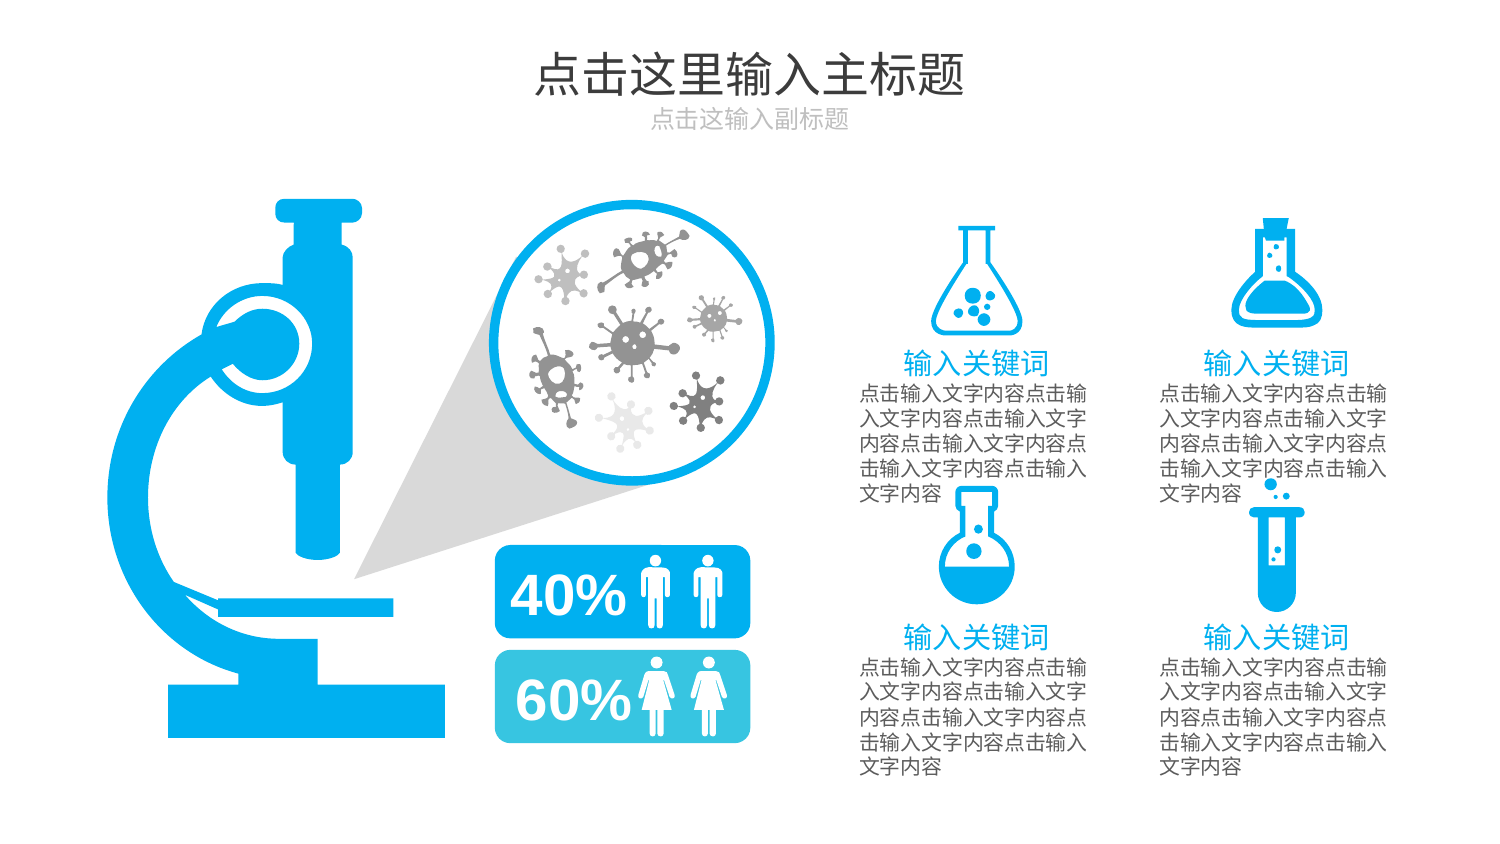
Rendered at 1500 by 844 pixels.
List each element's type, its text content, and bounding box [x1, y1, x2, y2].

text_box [1231, 217, 1323, 328]
text_box [534, 244, 590, 306]
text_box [637, 656, 728, 737]
text_box 40% [510, 556, 628, 627]
text_box 输入关键词 点击输入文字内容点击输入文字内容点击输入文字内容点击输入文字内容点击输入文字内容点击输入文字内容 [844, 611, 1110, 812]
text_box [669, 371, 725, 432]
text_box [492, 647, 753, 746]
text_box 输入关键词 点击输入文字内容点击输入文字内容点击输入文字内容点击输入文字内容点击输入文字内容点击输入文字内容 [1144, 611, 1410, 812]
text_box 输入关键词 点击输入文字内容点击输入文字内容点击输入文字内容点击输入文字内容点击输入文字内容点击输入文字内容 [1144, 337, 1410, 538]
text_box [492, 542, 753, 641]
text_box [491, 202, 773, 484]
text_box [352, 254, 699, 582]
text_box 输入关键词 点击输入文字内容点击输入文字内容点击输入文字内容点击输入文字内容点击输入文字内容点击输入文字内容 [844, 337, 1110, 538]
text_box [588, 305, 680, 383]
text_box [687, 295, 743, 343]
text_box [640, 554, 723, 629]
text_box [938, 485, 1015, 605]
list 点击这输入副标题 [412, 101, 1088, 135]
text_box [107, 198, 445, 738]
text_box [1248, 478, 1305, 613]
title 点击这里输入主标题 [287, 43, 1213, 102]
text_box [597, 229, 690, 294]
text_box [529, 327, 584, 429]
text_box [594, 392, 654, 453]
text_box [931, 225, 1023, 336]
text_box 60% [515, 661, 632, 732]
